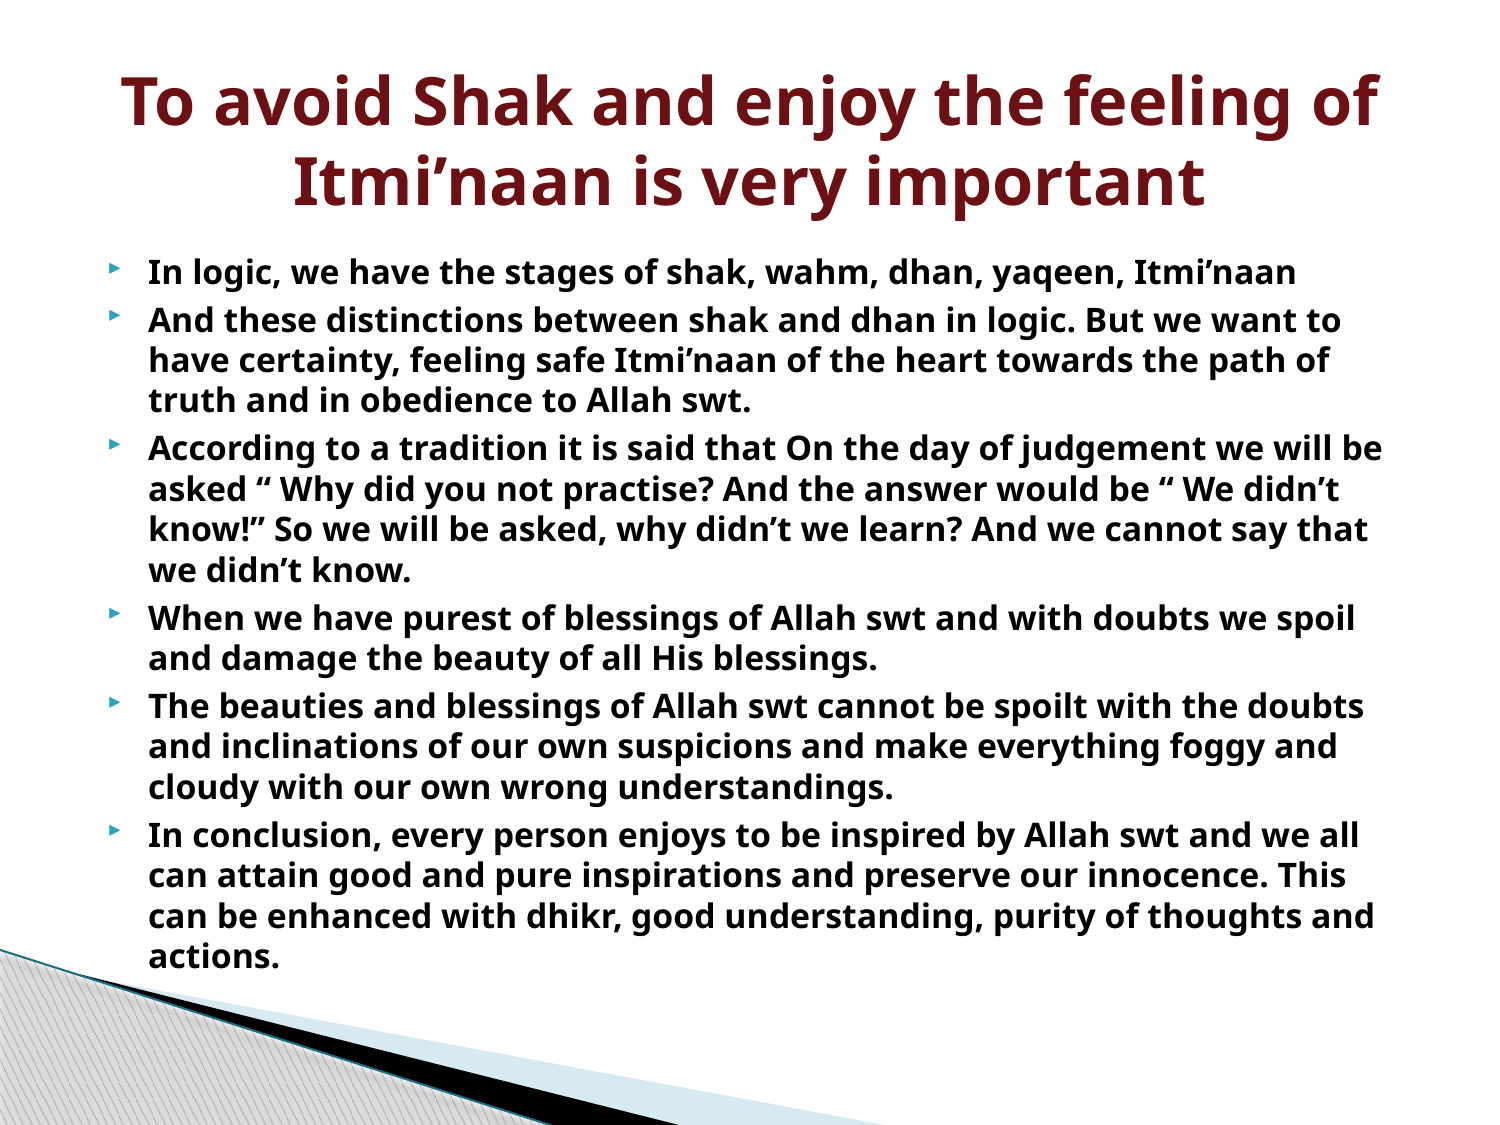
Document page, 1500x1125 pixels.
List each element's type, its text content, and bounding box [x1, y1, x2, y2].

title To avoid Shak and enjoy the feeling of Itmi’naan is very important [75, 45, 1425, 233]
list In logic, we have the stages of shak, wahm, dhan, yaqeen, Itmi’naan And these distinctions between shak and dhan in logic. But we want to have certainty, feeling safe Itmi’naan of the heart towards the path of truth and in obedience to Allah swt. According to a tradition it is said that On the day of judgement we will be asked “ Why did you not practise? And the answer would be “ We didn’t know!” So we will be asked, why didn’t we learn? And we cannot say that we didn’t know. When we have purest of blessings of Allah swt and with doubts we spoil and damage the beauty of all His blessings. The beauties and blessings of Allah swt cannot be spoilt with the doubts and inclinations of our own suspicions and make everything foggy and cloudy with our own wrong understandings. In conclusion, every person enjoys to be inspired by Allah swt and we all can attain good and pure inspirations and preserve our innocence. This can be enhanced with dhikr, good understanding, purity of thoughts and actions. [75, 243, 1425, 986]
